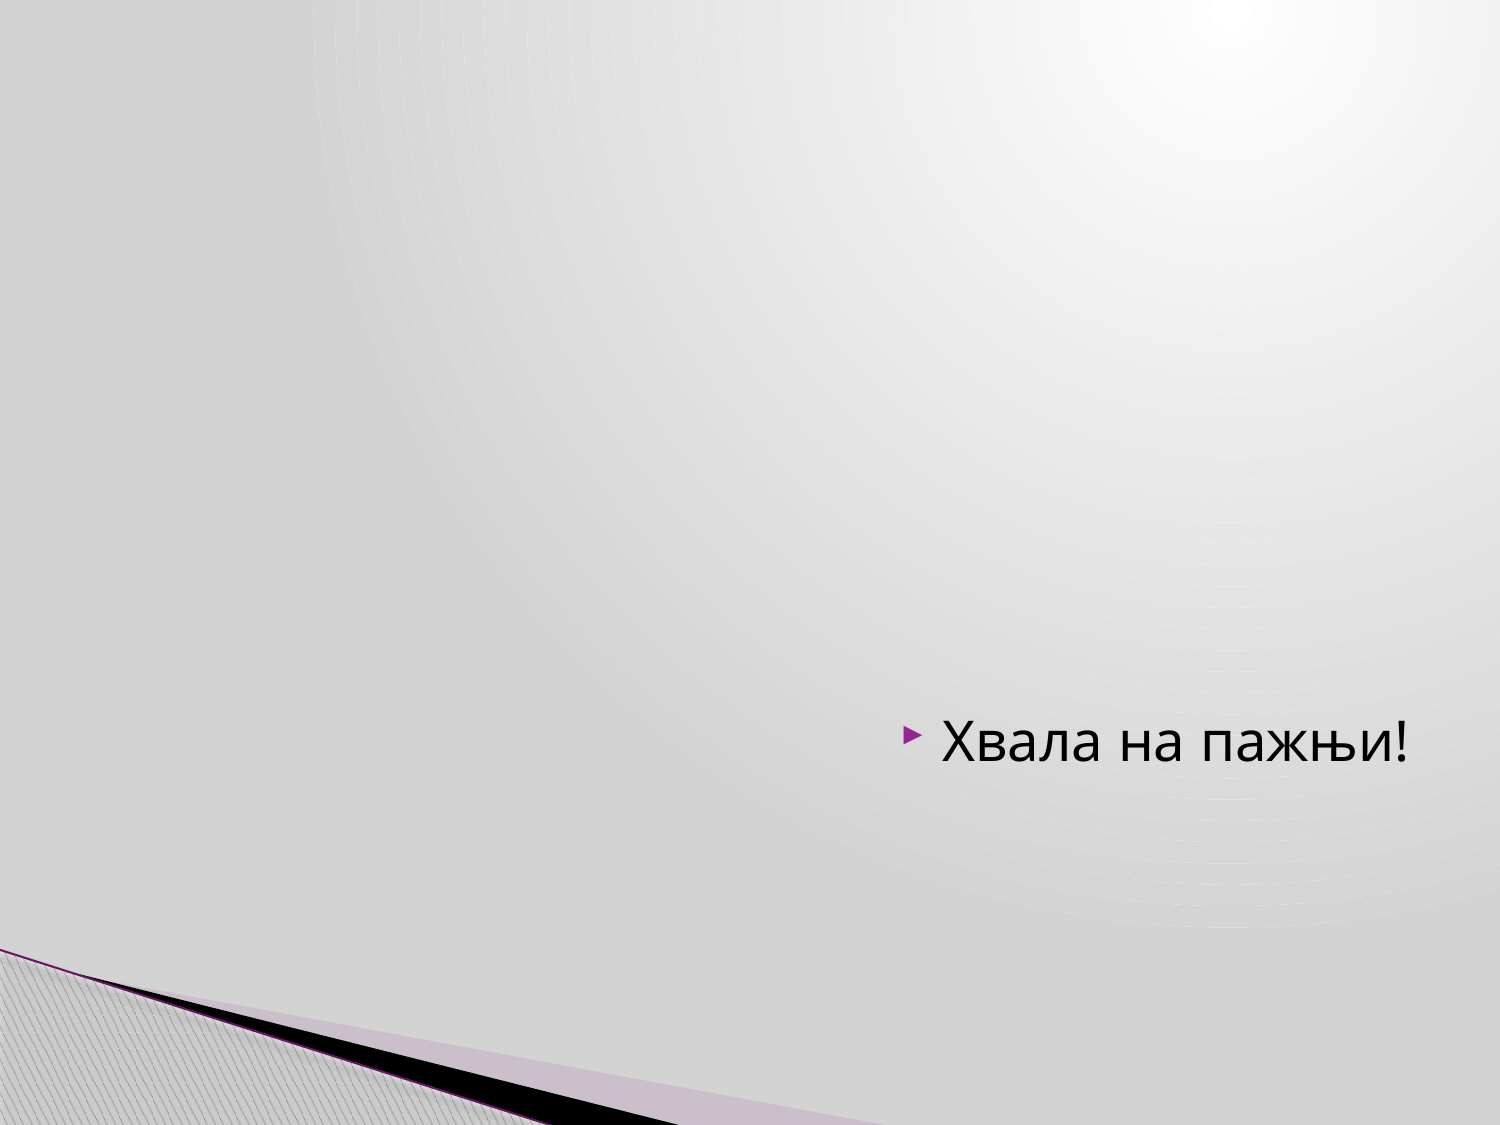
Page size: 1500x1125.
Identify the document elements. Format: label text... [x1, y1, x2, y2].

list Хвала на пажњи! [75, 243, 1425, 986]
